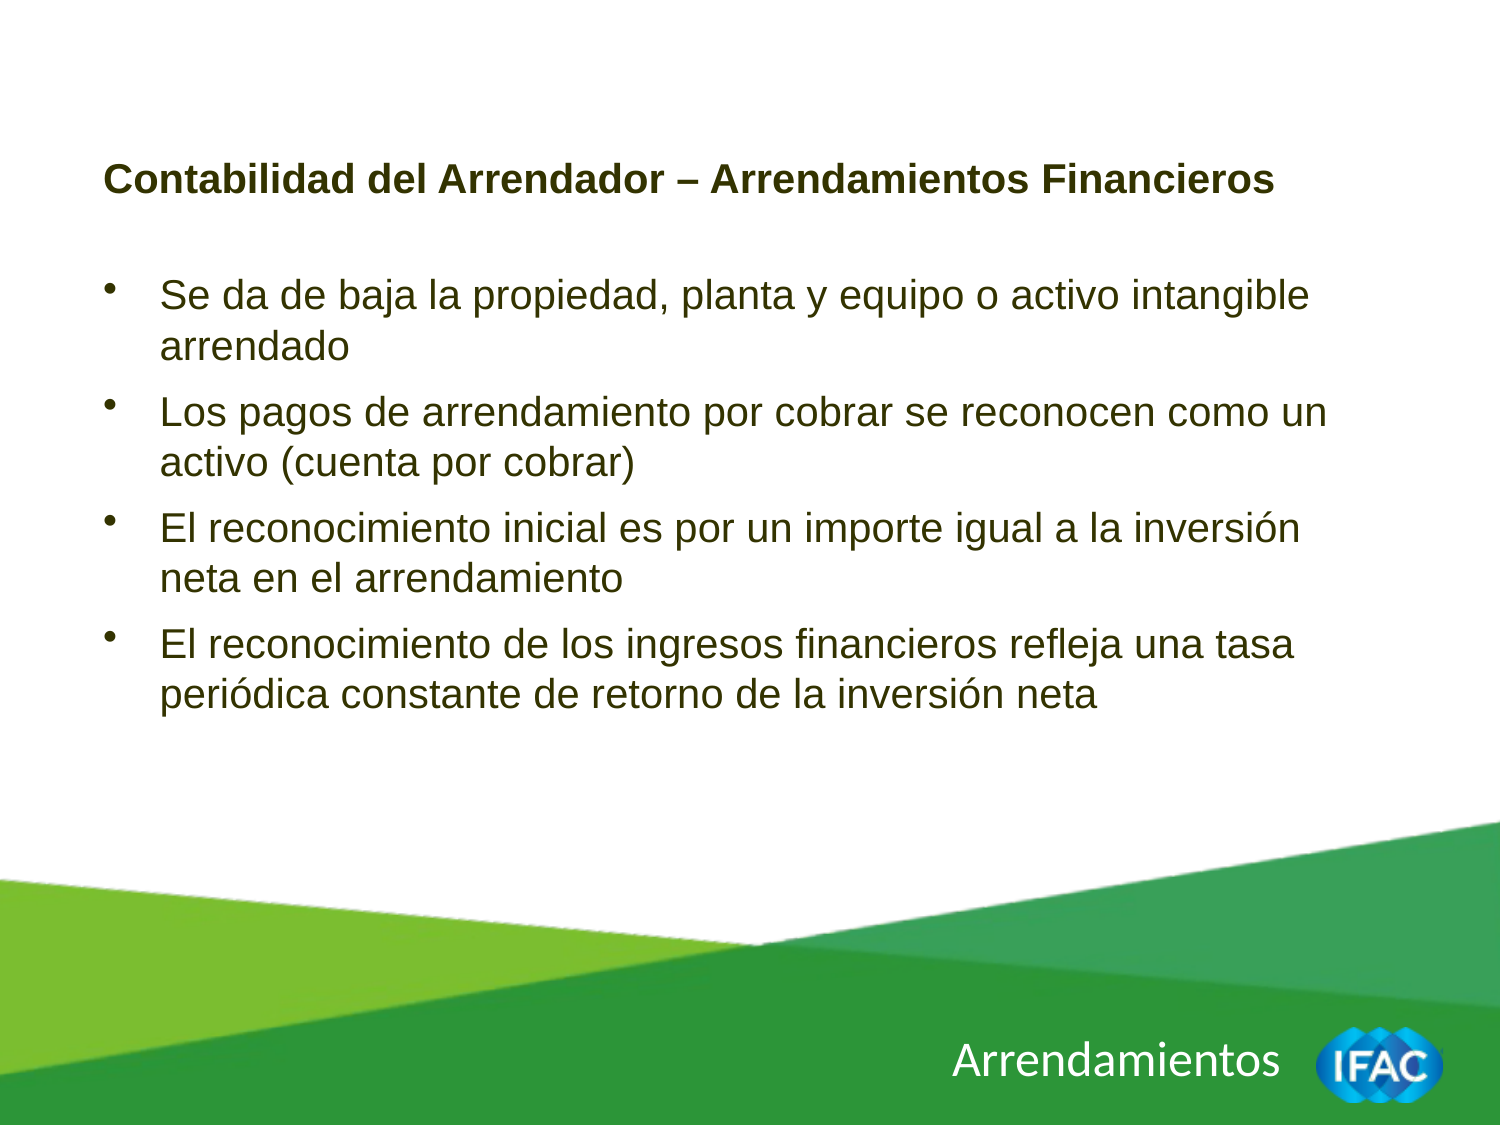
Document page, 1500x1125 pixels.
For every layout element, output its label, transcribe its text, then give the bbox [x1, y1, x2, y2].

picture [0, 738, 1500, 1125]
text_box Contabilidad del Arrendador – Arrendamientos Financieros Se da de baja la propiedad, planta y equipo o activo intangible arrendado Los pagos de arrendamiento por cobrar se reconocen como un activo (cuenta por cobrar) El reconocimiento inicial es por un importe igual a la inversión neta en el arrendamiento El reconocimiento de los ingresos financieros refleja una tasa periódica constante de retorno de la inversión neta [88, 144, 1370, 841]
text_box Arrendamientos [87, 1018, 1296, 1094]
